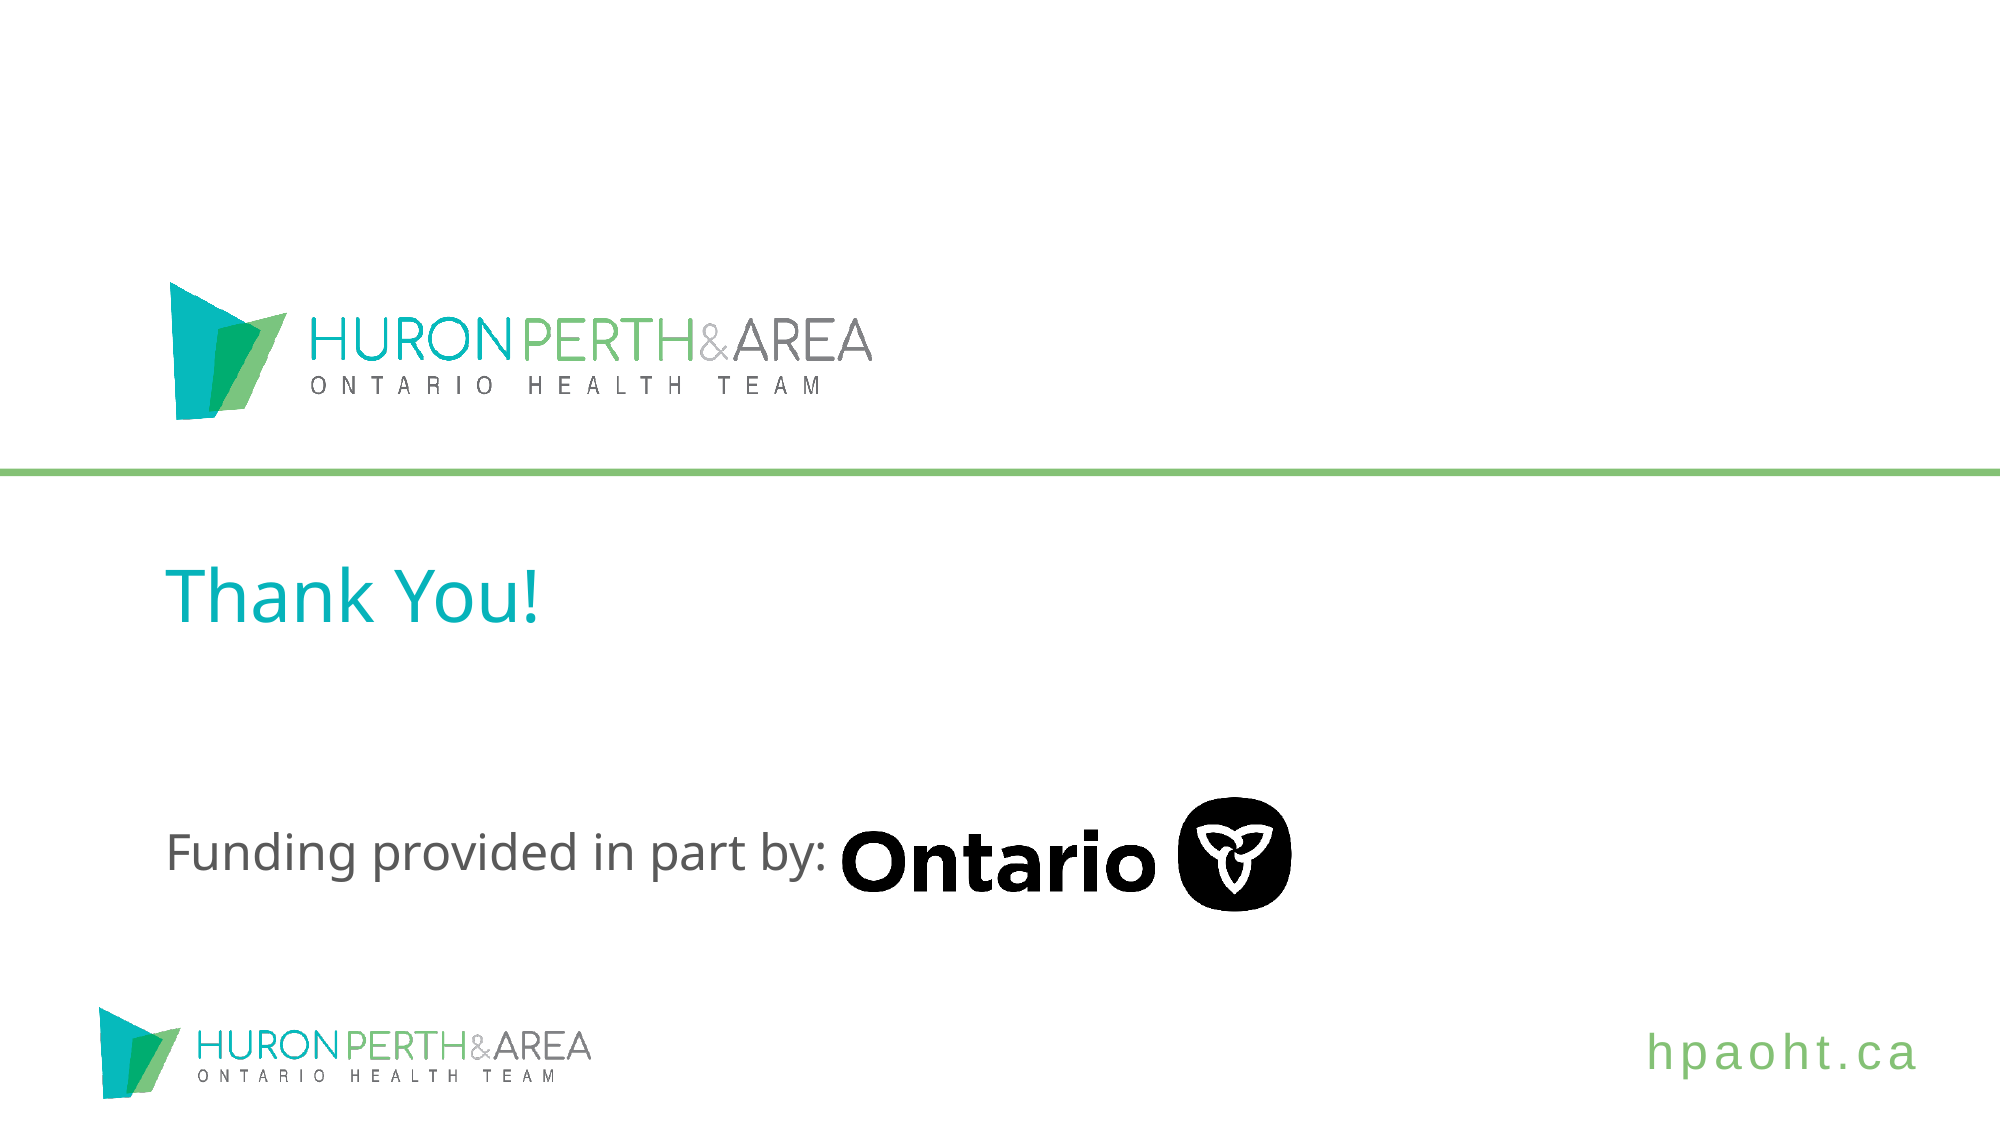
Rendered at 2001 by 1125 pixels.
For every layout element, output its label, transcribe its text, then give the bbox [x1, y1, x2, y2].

title Thank You! [150, 547, 1850, 640]
picture [782, 739, 1351, 968]
subtitle Funding provided in part by: [150, 672, 1155, 950]
picture [170, 282, 872, 420]
picture [99, 1007, 591, 1099]
